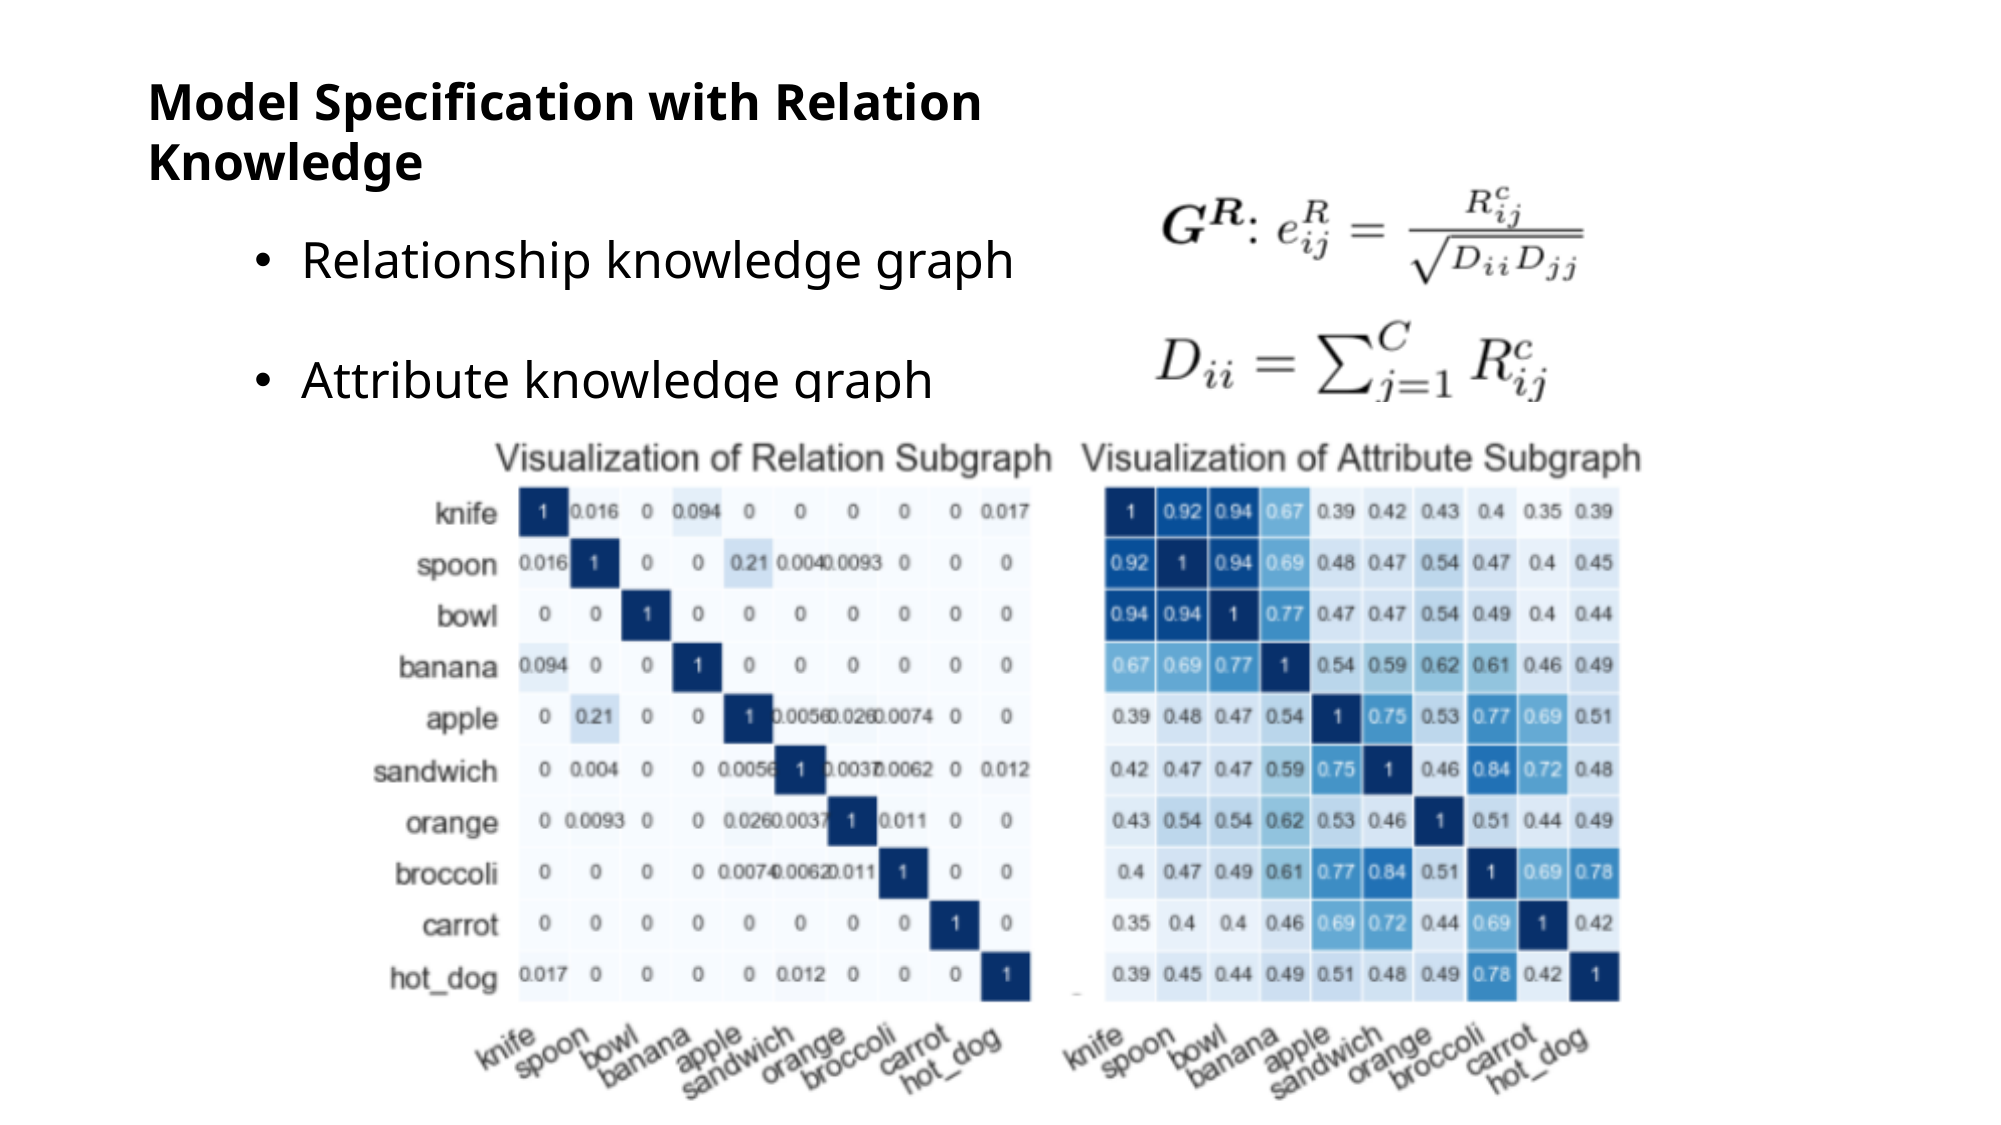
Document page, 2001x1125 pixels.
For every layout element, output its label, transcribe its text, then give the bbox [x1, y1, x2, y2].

picture [1151, 181, 1590, 293]
text_box Relationship knowledge graph Attribute knowledge graph [239, 161, 1175, 417]
picture [350, 316, 1650, 1111]
text_box Model Specification with Relation Knowledge [132, 62, 1251, 198]
